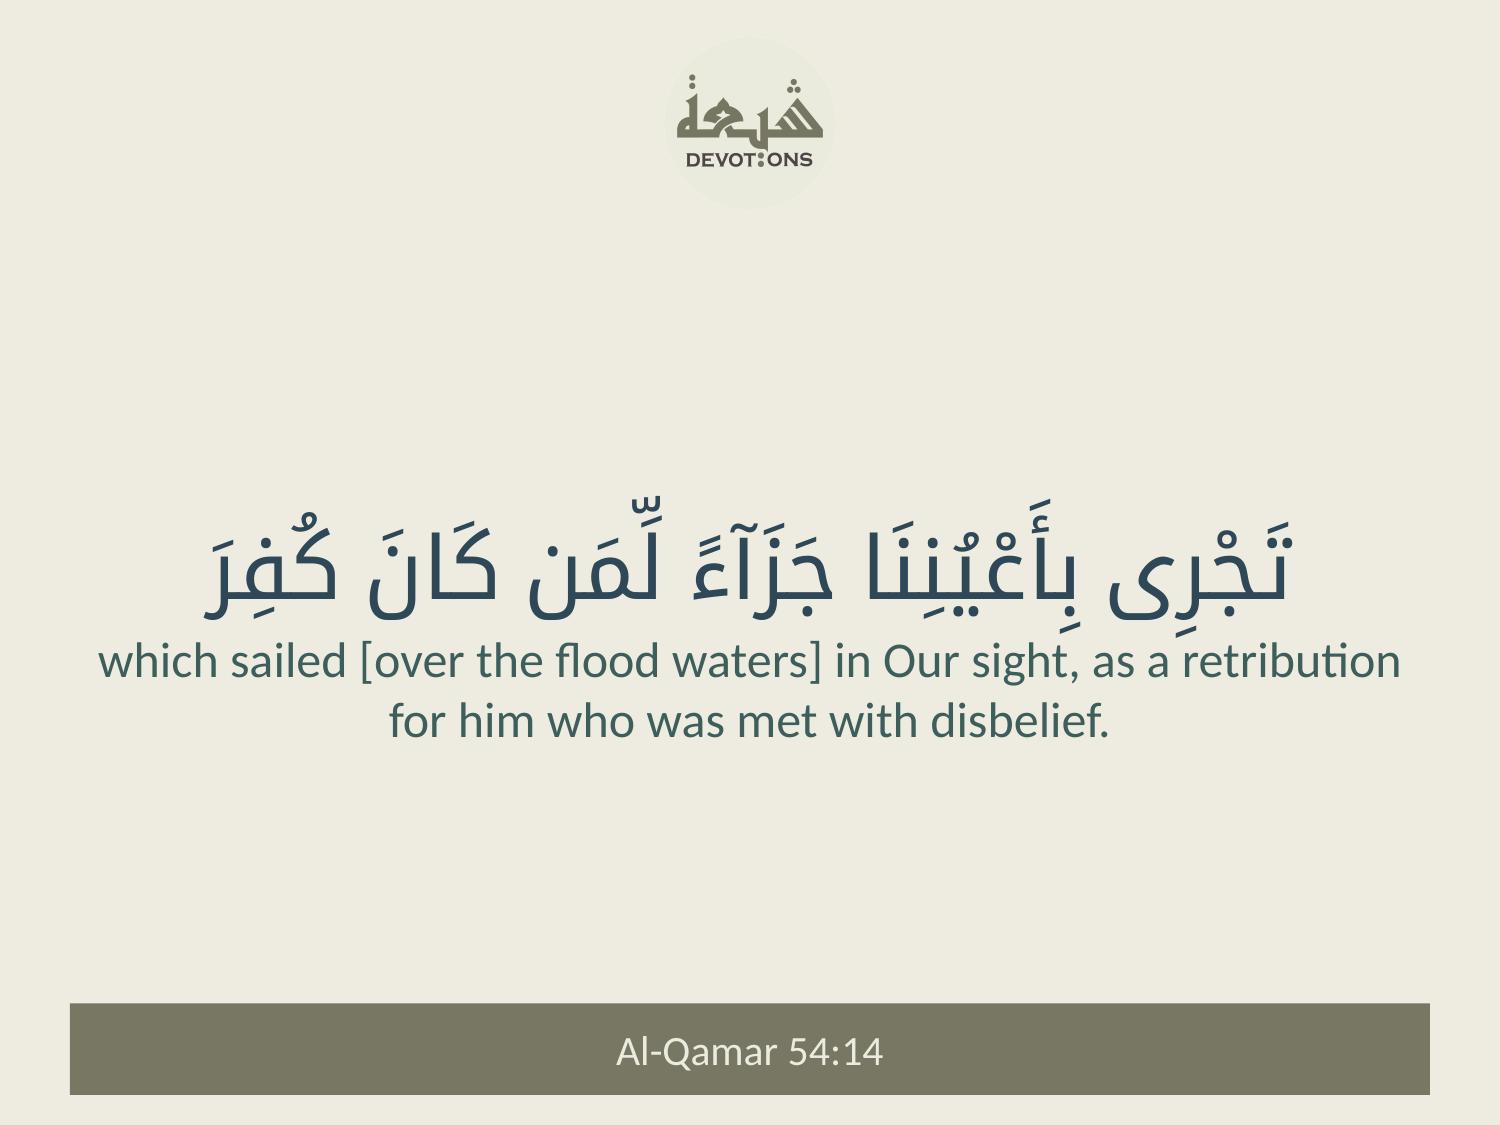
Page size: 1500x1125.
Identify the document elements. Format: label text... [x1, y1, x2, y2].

list Al-Qamar 54:14 [69, 1003, 1430, 1095]
picture [656, 29, 844, 203]
list تَجْرِى بِأَعْيُنِنَا جَزَآءً لِّمَن كَانَ كُفِرَ which sailed [over the flood waters] in Our sight, as a retribution for him who was met with disbelief. [69, 203, 1430, 1003]
